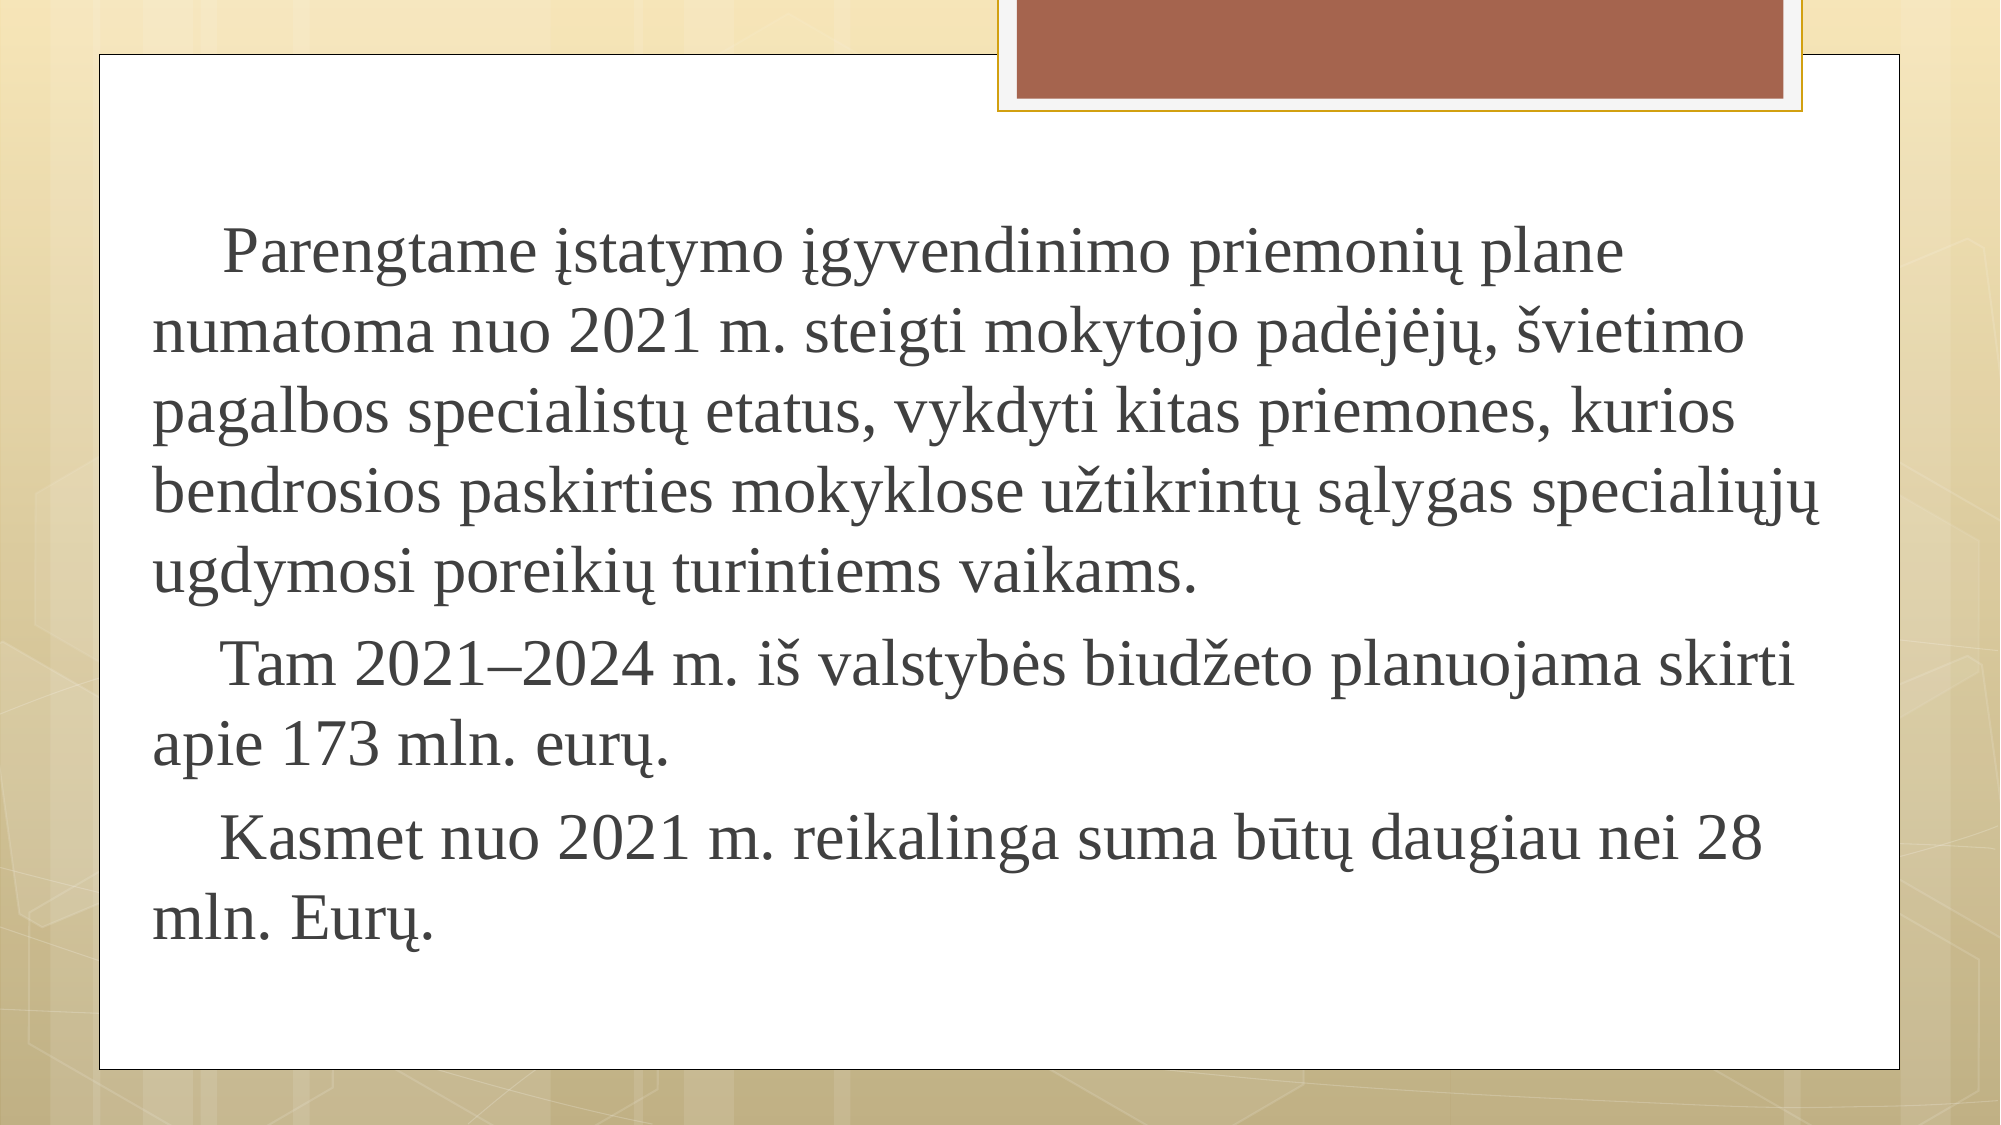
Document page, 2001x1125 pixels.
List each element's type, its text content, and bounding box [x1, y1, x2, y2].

list Parengtame įstatymo įgyvendinimo priemonių plane numatoma nuo 2021 m. steigti mokytojo padėjėjų, švietimo pagalbos specialistų etatus, vykdyti kitas priemones, kurios bendrosios paskirties mokyklose užtikrintų sąlygas specialiųjų ugdymosi poreikių turintiems vaikams. Tam 2021–2024 m. iš valstybės biudžeto planuojama skirti apie 173 mln. eurų. Kasmet nuo 2021 m. reikalinga suma būtų daugiau nei 28 mln. Eurų. [126, 125, 1878, 1049]
